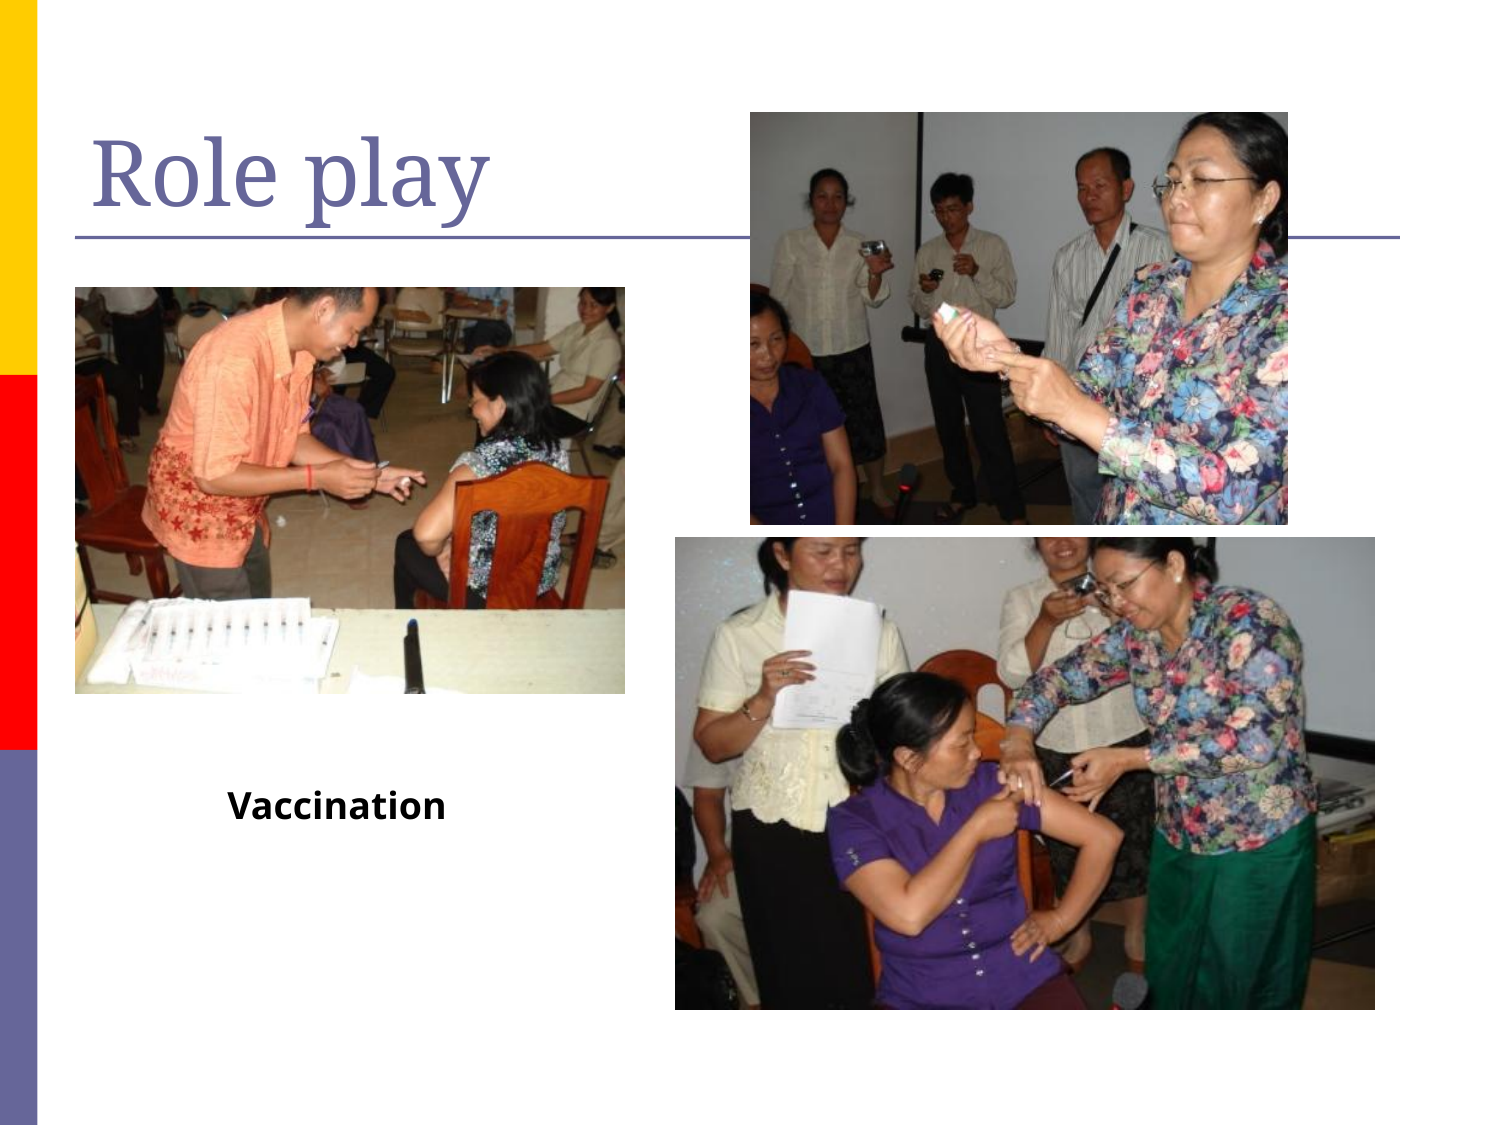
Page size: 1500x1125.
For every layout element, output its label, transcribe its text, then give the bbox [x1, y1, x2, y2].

picture [674, 537, 1376, 1010]
picture [749, 112, 1288, 526]
title Role play [74, 45, 1426, 233]
text_box Vaccination [212, 774, 538, 835]
picture [74, 287, 626, 694]
